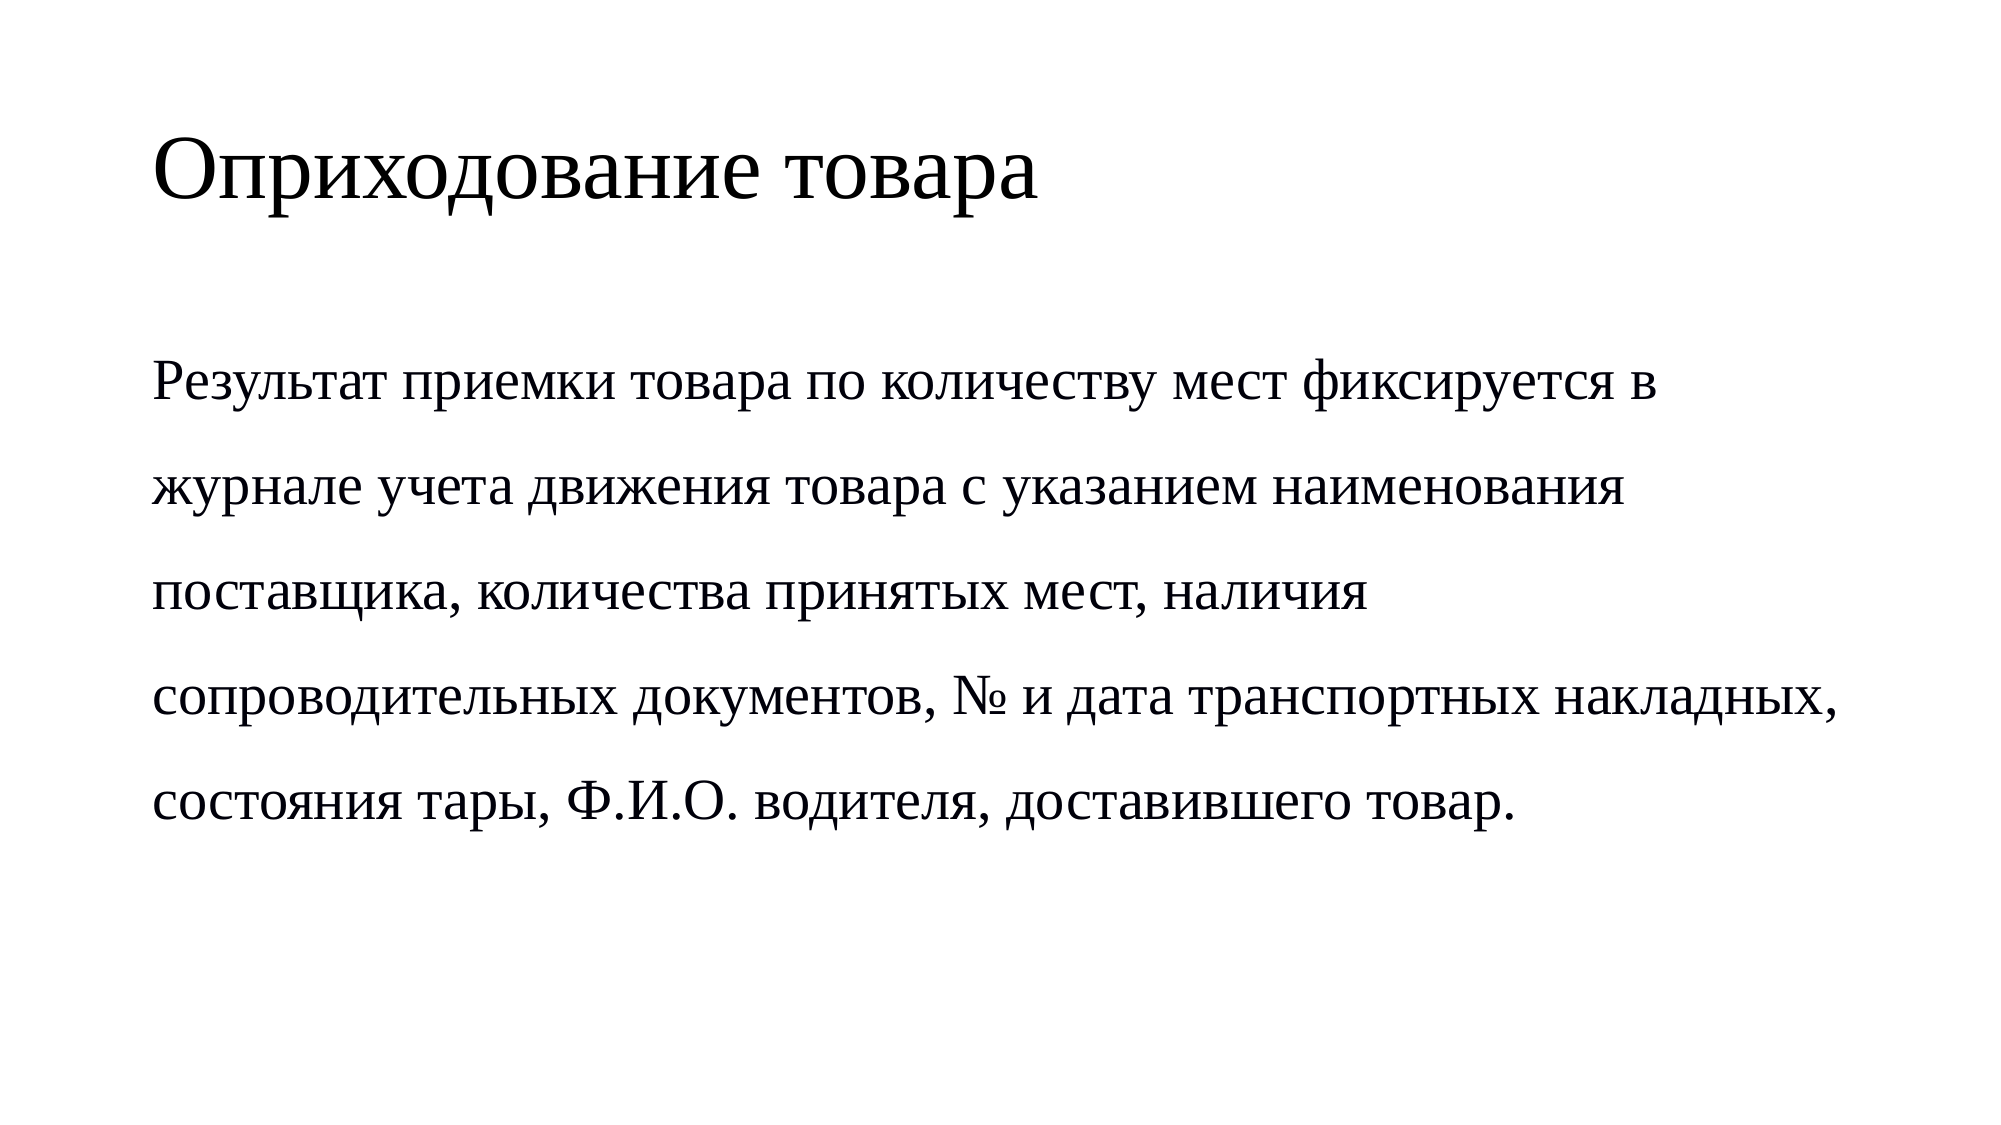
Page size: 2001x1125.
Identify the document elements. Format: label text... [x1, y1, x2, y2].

list Результат приемки товара по количеству мест фиксируется в журнале учета движения товара с указанием наименования поставщика, количества принятых мест, наличия сопроводительных документов, № и дата транспортных накладных, состояния тары, Ф.И.О. водителя, доставившего товар. [137, 299, 1863, 1014]
title Оприходование товара [137, 59, 1863, 278]
